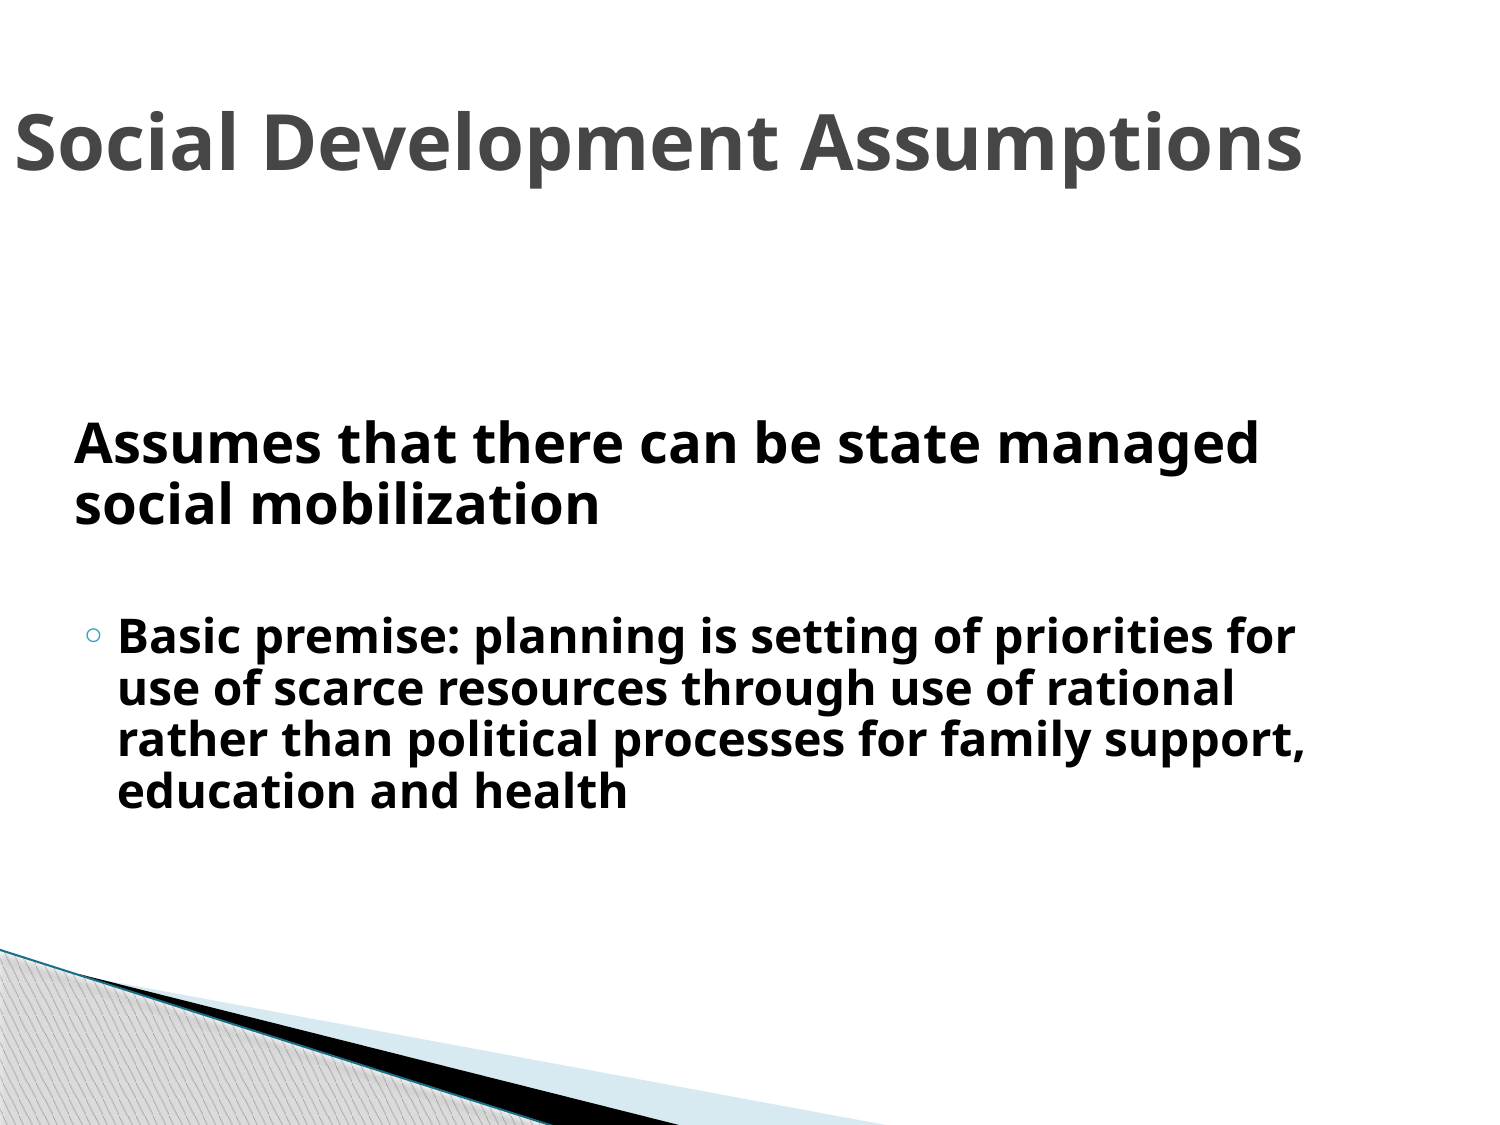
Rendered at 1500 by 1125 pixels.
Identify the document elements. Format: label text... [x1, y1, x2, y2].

title Social Development Assumptions [0, 45, 1350, 233]
list Assumes that there can be state managed social mobilization Basic premise: planning is setting of priorities for use of scarce resources through use of rational rather than political processes for family support, education and health [0, 262, 1350, 1005]
